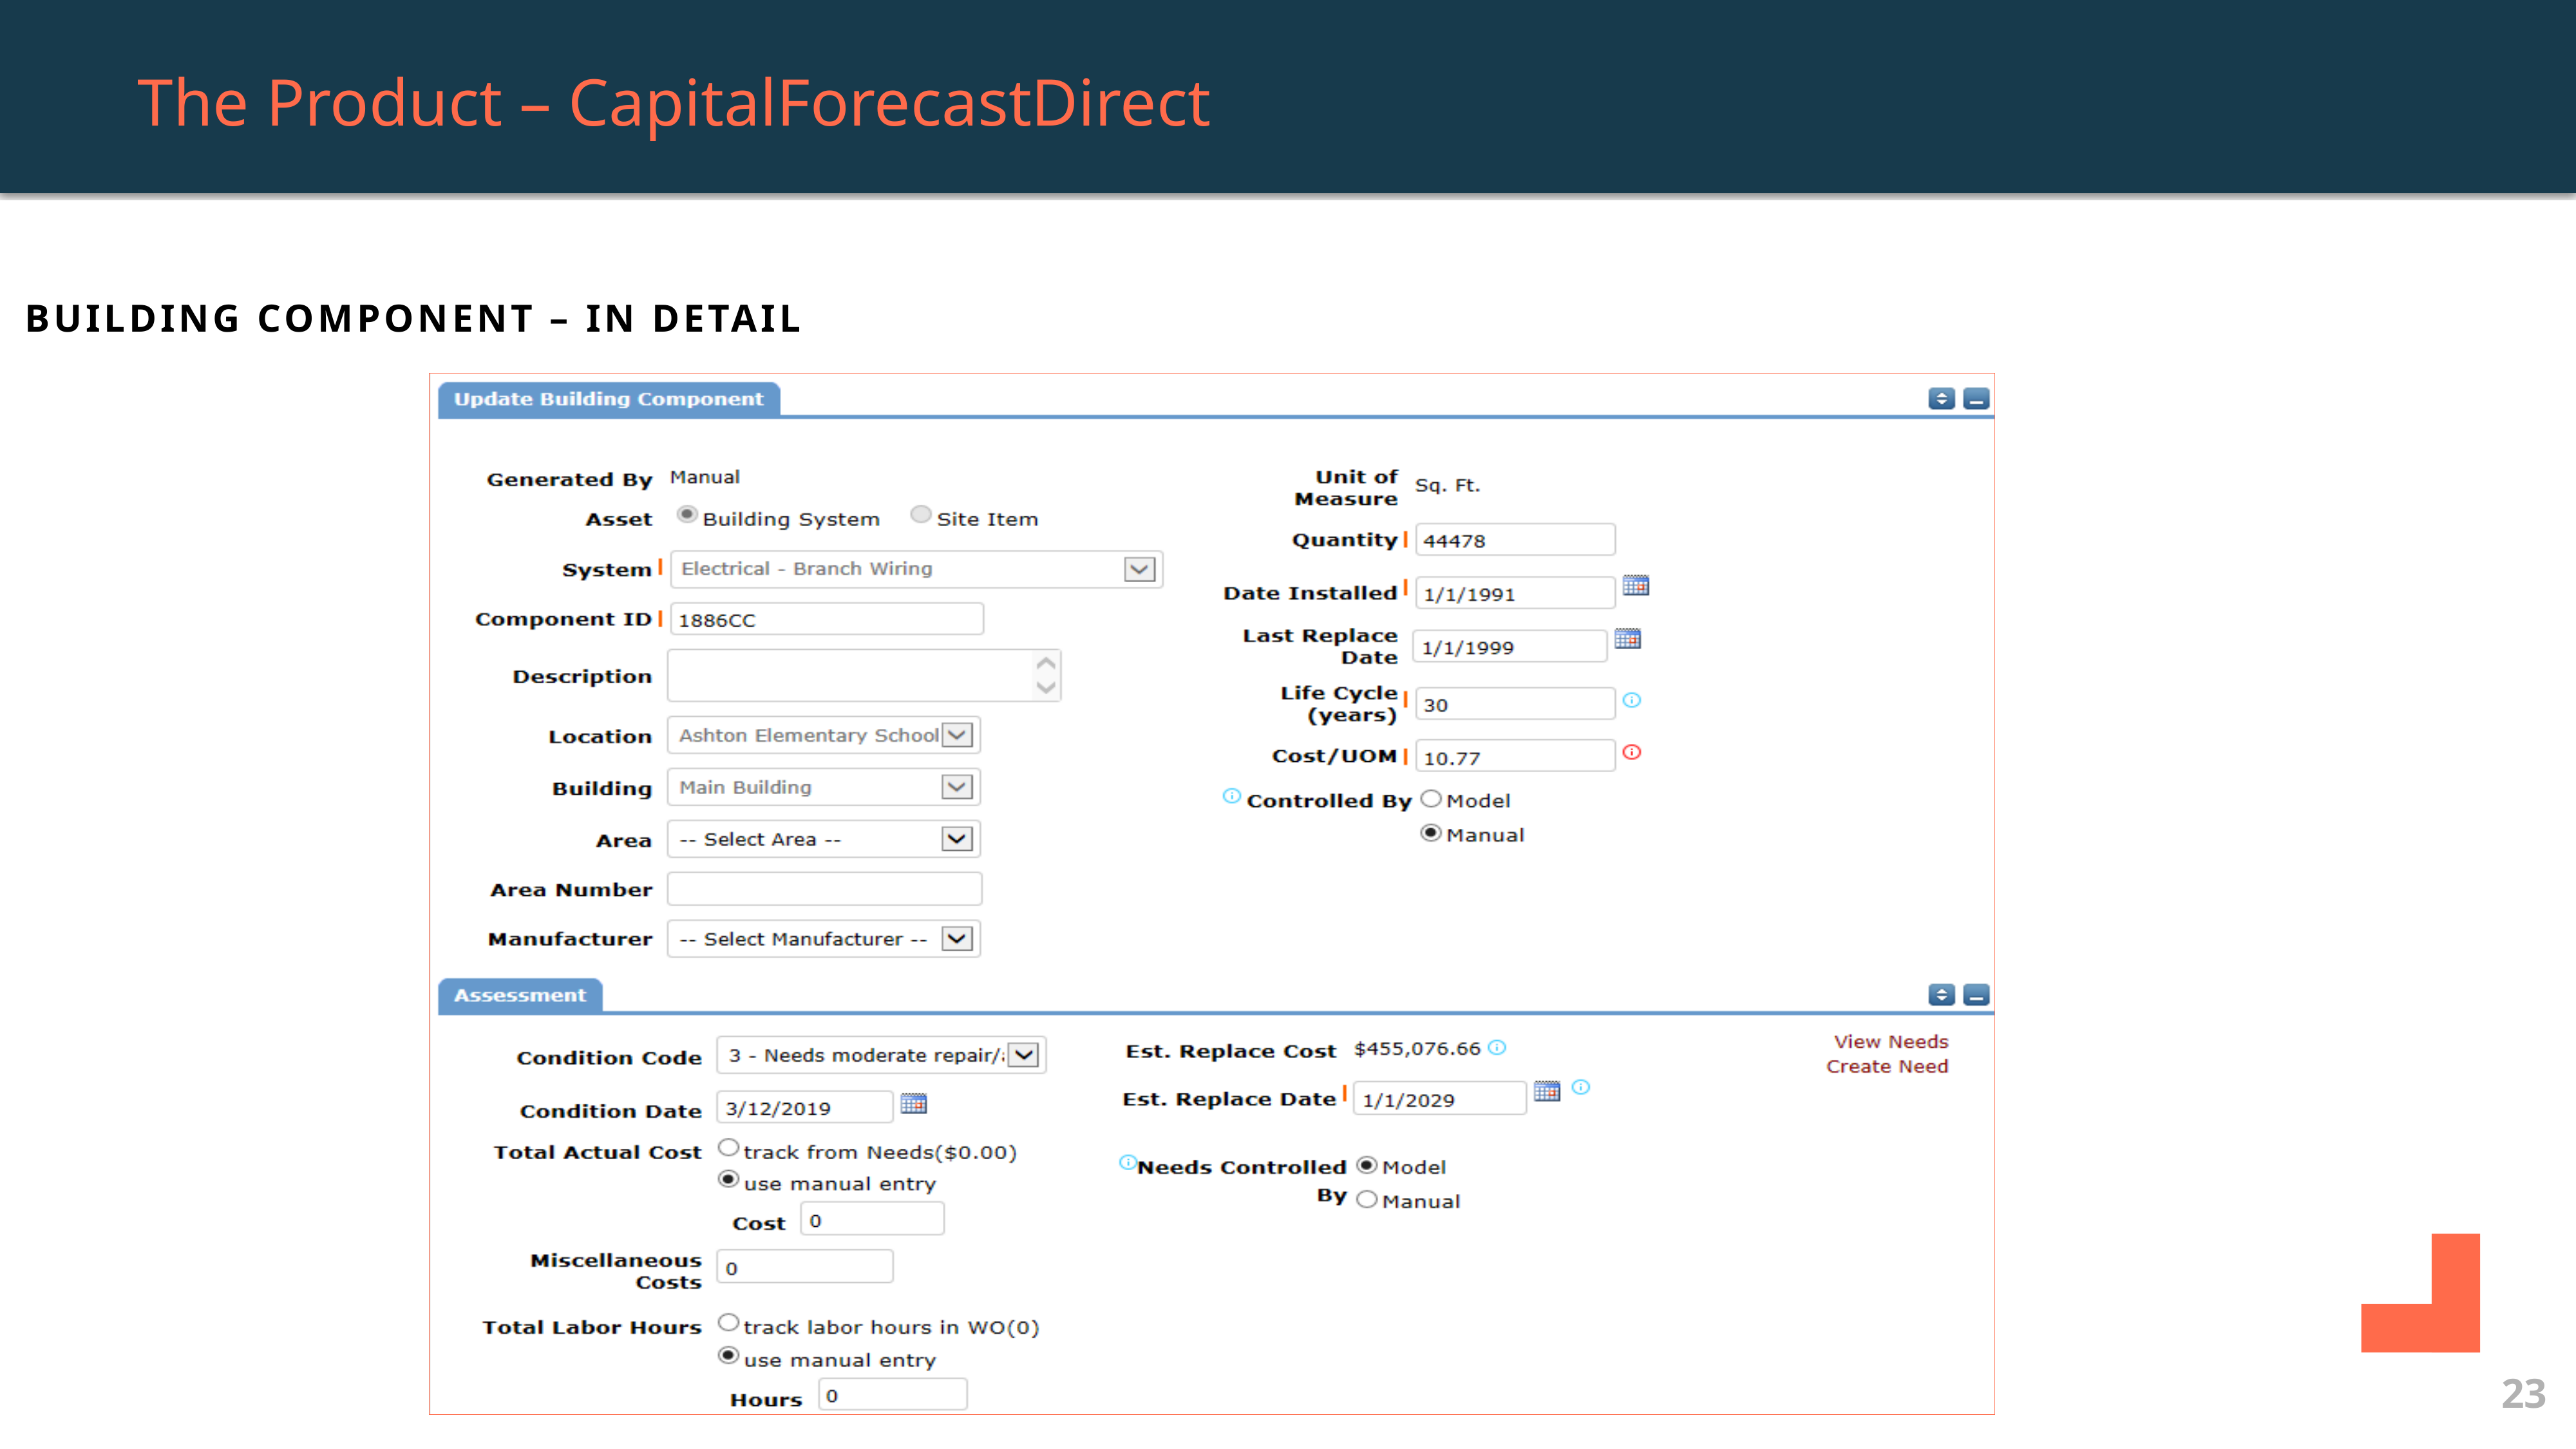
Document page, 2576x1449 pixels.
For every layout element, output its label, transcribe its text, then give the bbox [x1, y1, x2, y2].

text_box The Product – CapitalForecastDirect [128, 57, 2446, 144]
text_box [0, 0, 2576, 193]
text_box Building Component – In detail [15, 289, 1303, 480]
picture [429, 373, 1995, 1415]
slide_number 23 [1977, 1356, 2557, 1434]
